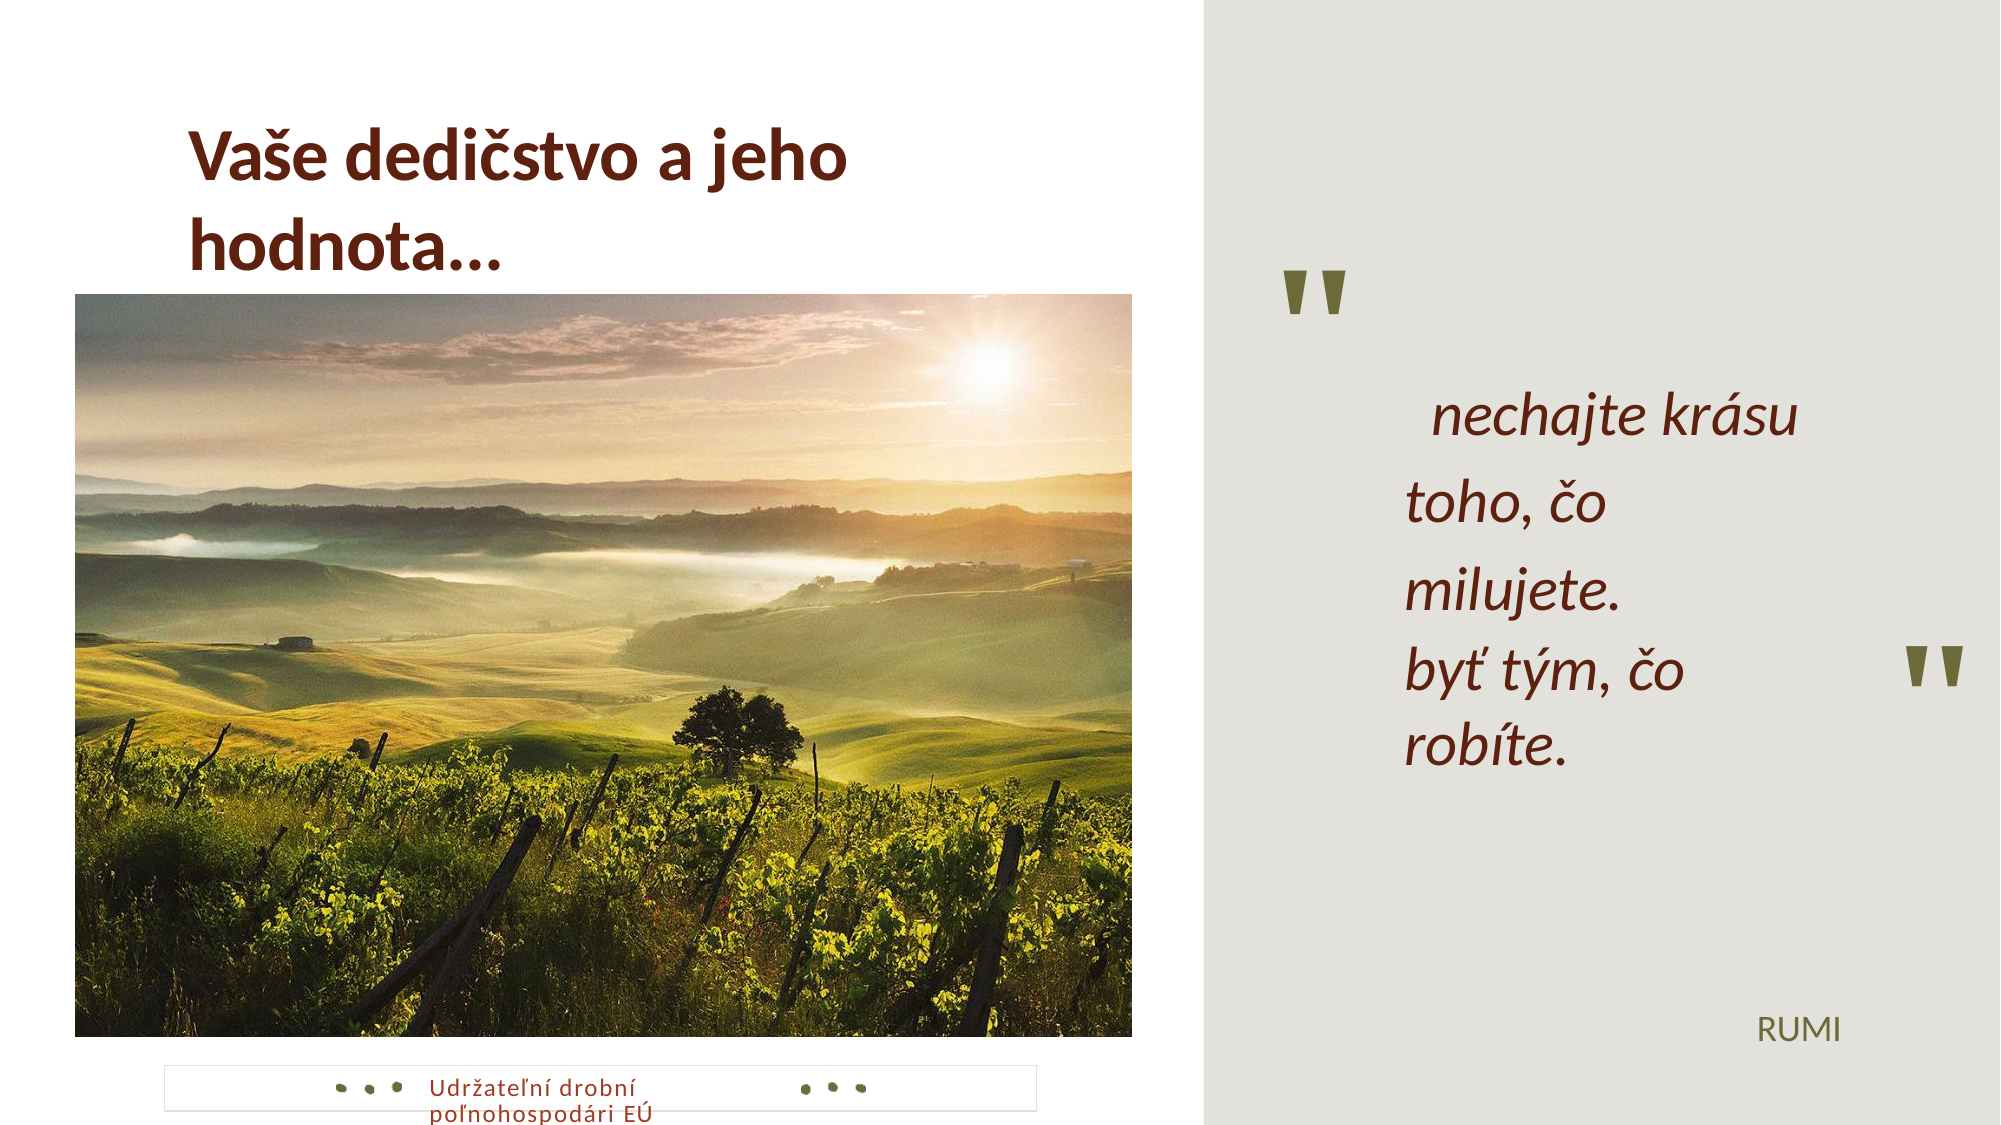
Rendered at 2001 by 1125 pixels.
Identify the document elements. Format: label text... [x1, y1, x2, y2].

text_box byť tým, čo robíte. [1402, 625, 1813, 778]
text_box [1203, 0, 2000, 1125]
text_box nechajte krásu toho, čo milujete. [1402, 357, 1826, 623]
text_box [163, 1051, 1038, 1125]
text_box " [1884, 585, 1975, 793]
title " [1261, 204, 1359, 430]
text_box Vaše dedičstvo a jeho hodnota... [186, 103, 1019, 286]
text_box RUMI [1754, 1001, 1845, 1049]
picture [75, 294, 1132, 1037]
